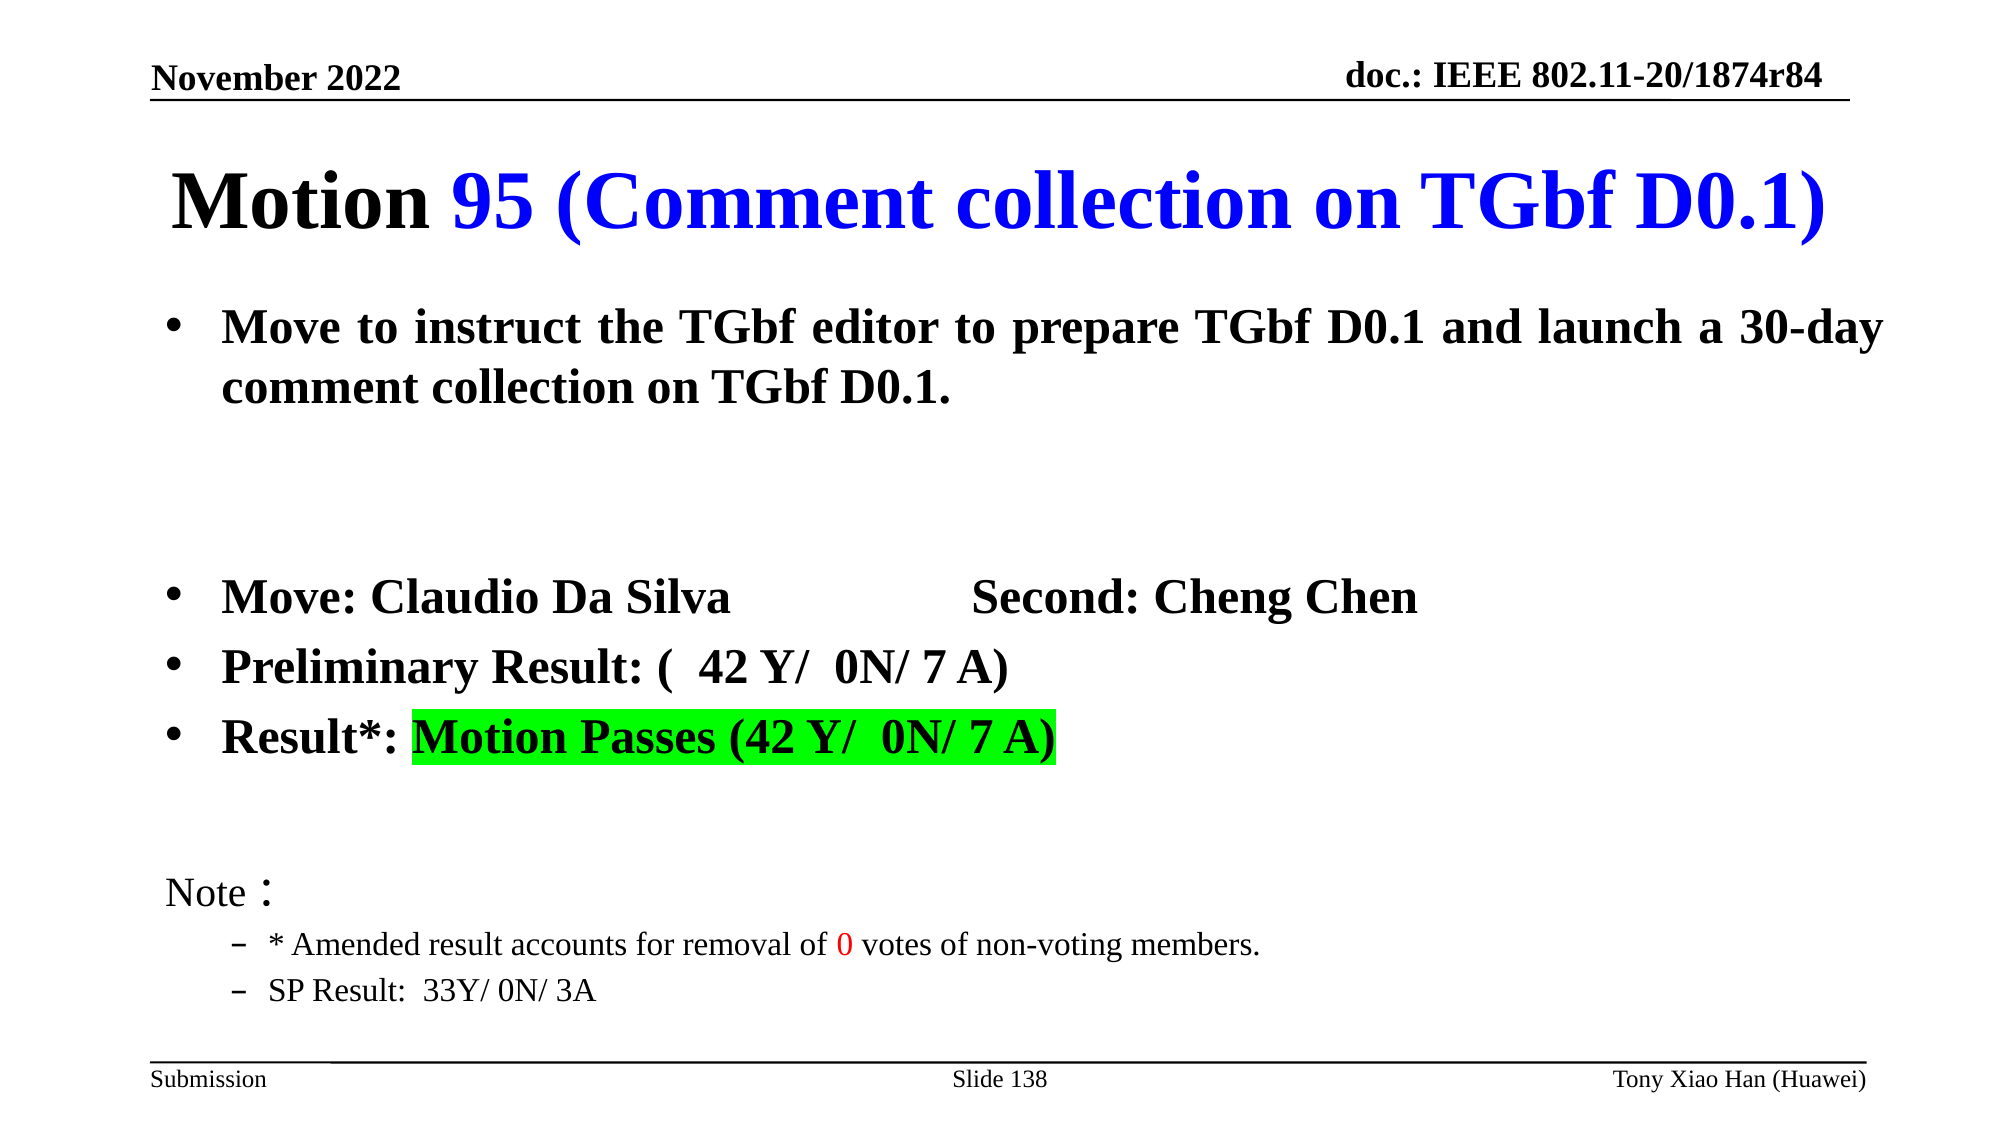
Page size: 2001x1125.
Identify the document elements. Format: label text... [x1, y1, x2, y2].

text_box Motion 95 (Comment collection on TGbf D0.1) [75, 137, 1925, 250]
text_box Move to instruct the TGbf editor to prepare TGbf D0.1 and launch a 30-day comment collection on TGbf D0.1. Move: Claudio Da Silva Second: Cheng Chen Preliminary Result: ( 42 Y/ 0N/ 7 A) Result*: Motion Passes (42 Y/ 0N/ 7 A) Note： * Amended result accounts for removal of 0 votes of non-voting members. SP Result: 33Y/ 0N/ 3A [150, 249, 1900, 900]
